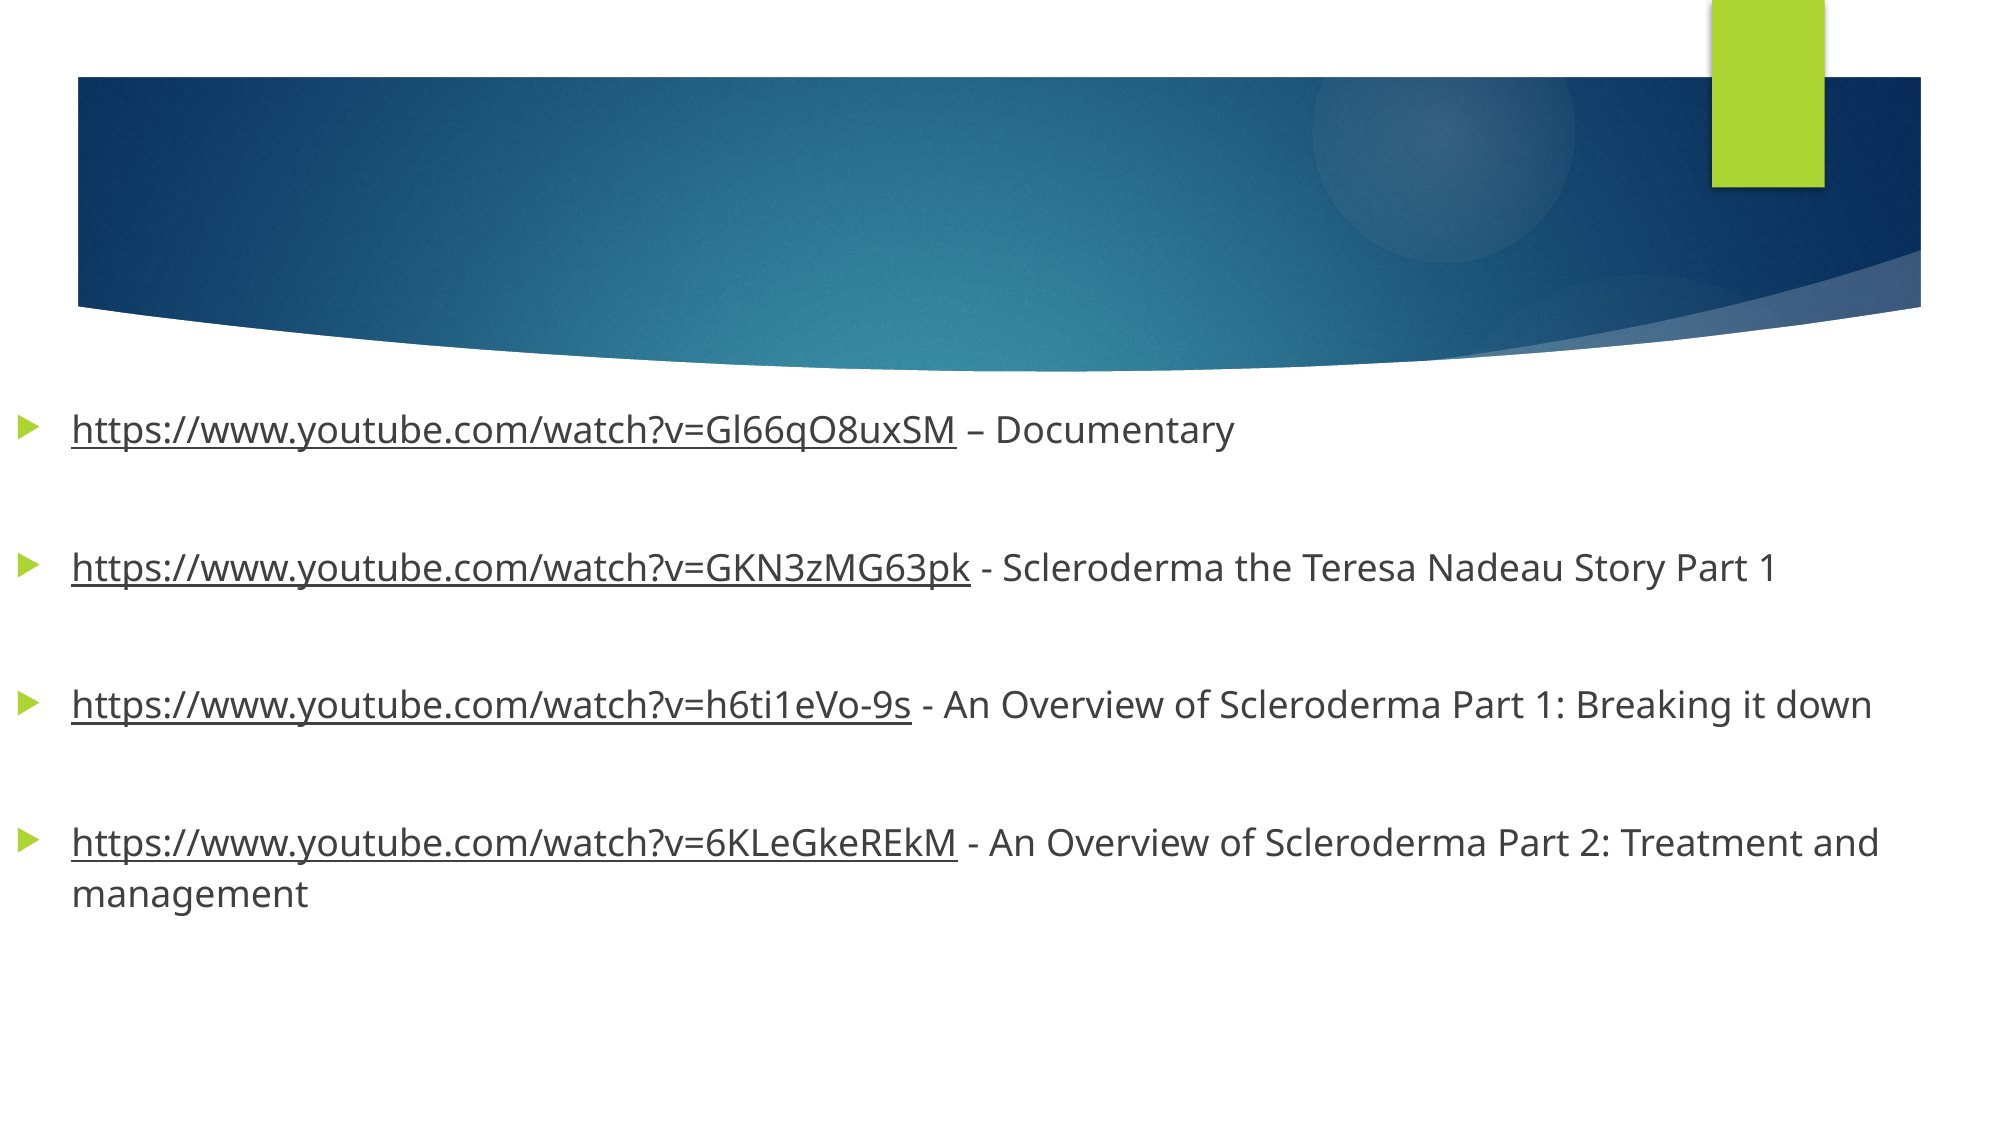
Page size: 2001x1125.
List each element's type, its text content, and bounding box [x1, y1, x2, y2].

list https://www.youtube.com/watch?v=Gl66qO8uxSM – Documentary https://www.youtube.com/watch?v=GKN3zMG63pk - Scleroderma the Teresa Nadeau Story Part 1 https://www.youtube.com/watch?v=h6ti1eVo-9s - An Overview of Scleroderma Part 1: Breaking it down https://www.youtube.com/watch?v=6KLeGkeREkM - An Overview of Scleroderma Part 2: Treatment and management [0, 398, 2000, 1125]
